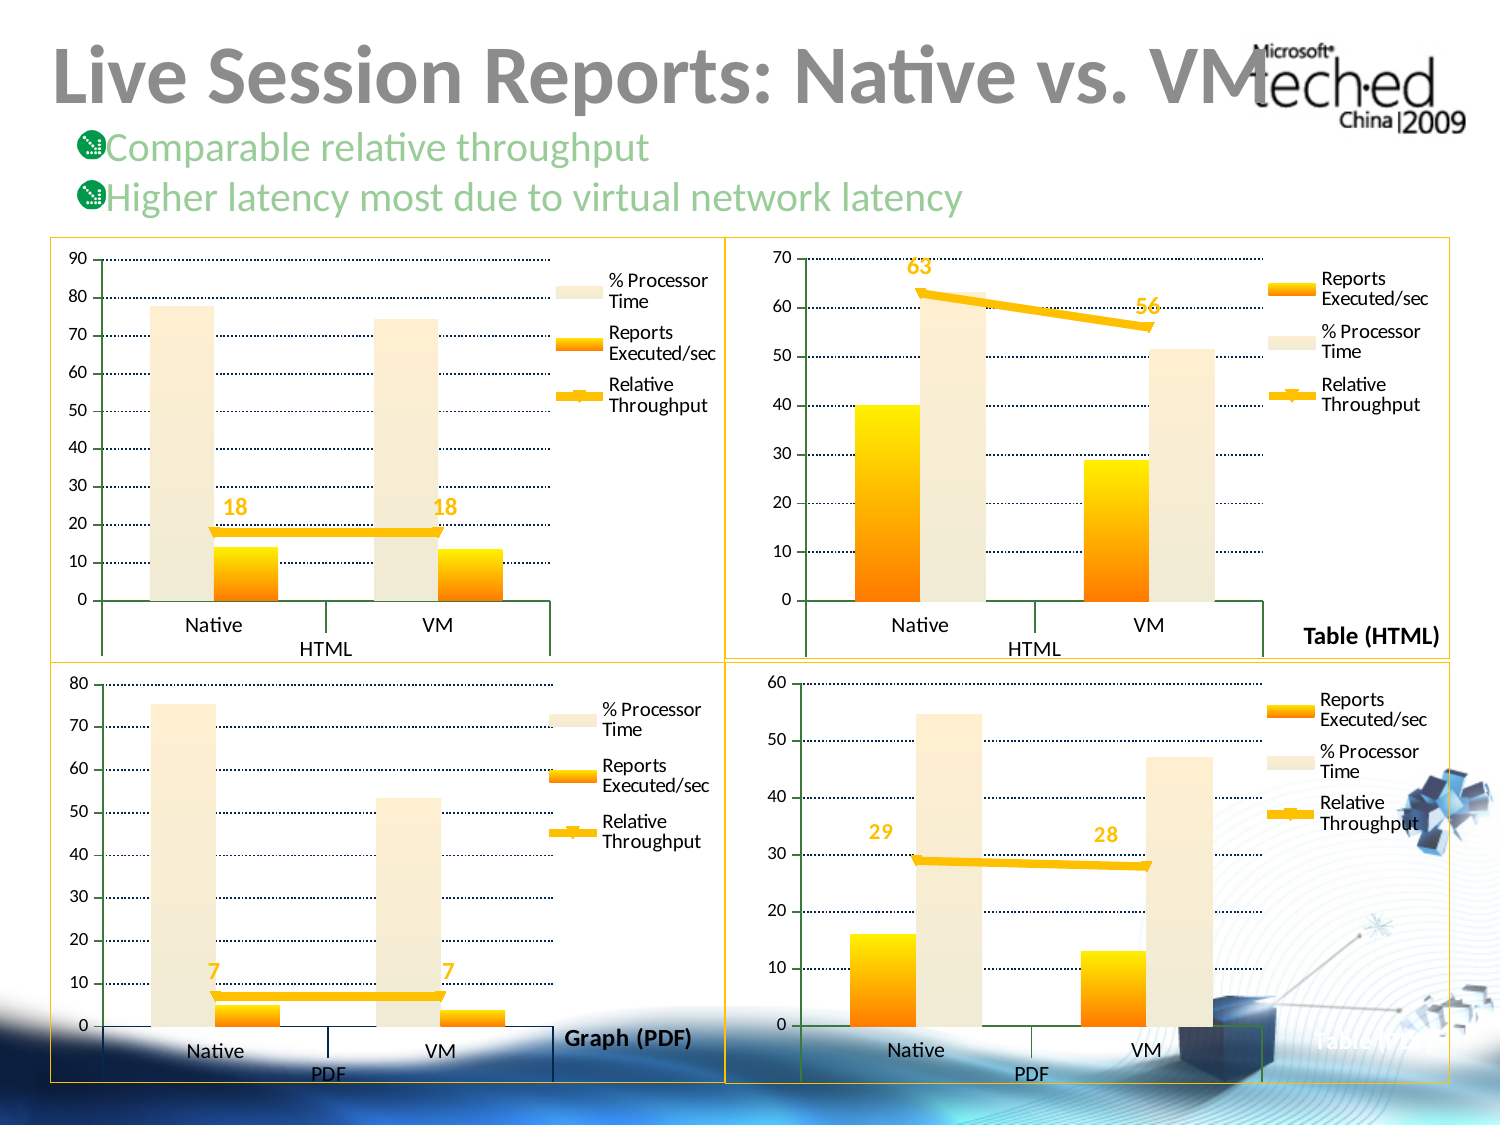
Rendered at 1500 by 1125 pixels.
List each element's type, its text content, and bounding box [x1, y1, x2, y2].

text_box Comparable relative throughput Higher latency most due to virtual network latency [62, 112, 1138, 235]
picture [0, 0, 1500, 1125]
chart [49, 237, 1451, 1088]
title Live Session Reports: Native vs. VM [37, 12, 1388, 200]
